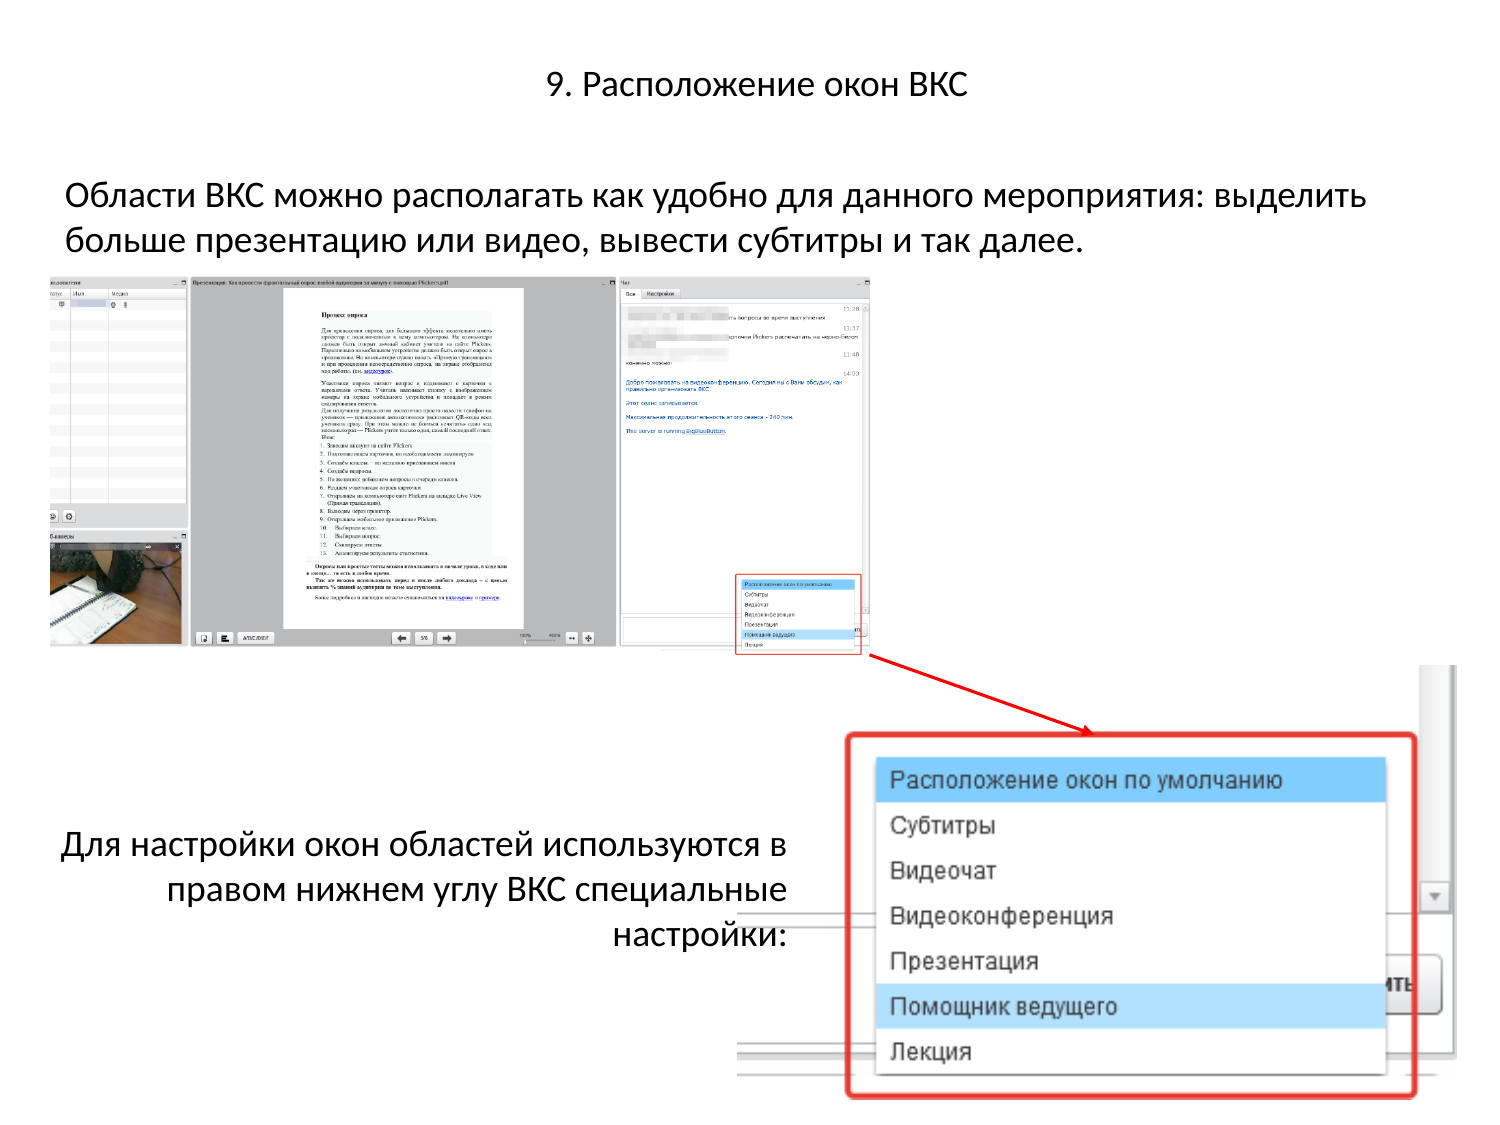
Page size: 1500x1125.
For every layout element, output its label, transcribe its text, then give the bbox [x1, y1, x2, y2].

picture [49, 276, 870, 655]
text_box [869, 654, 1095, 735]
picture [737, 665, 1457, 1100]
text_box 9. Расположение окон ВКС [521, 51, 987, 112]
text_box Для настройки окон областей используются в правом нижнем углу ВКС специальные настройки: [20, 811, 737, 962]
text_box Области ВКС можно располагать как удобно для данного мероприятия: выделить больше презентацию или видео, вывести субтитры и так далее. [49, 162, 1457, 268]
